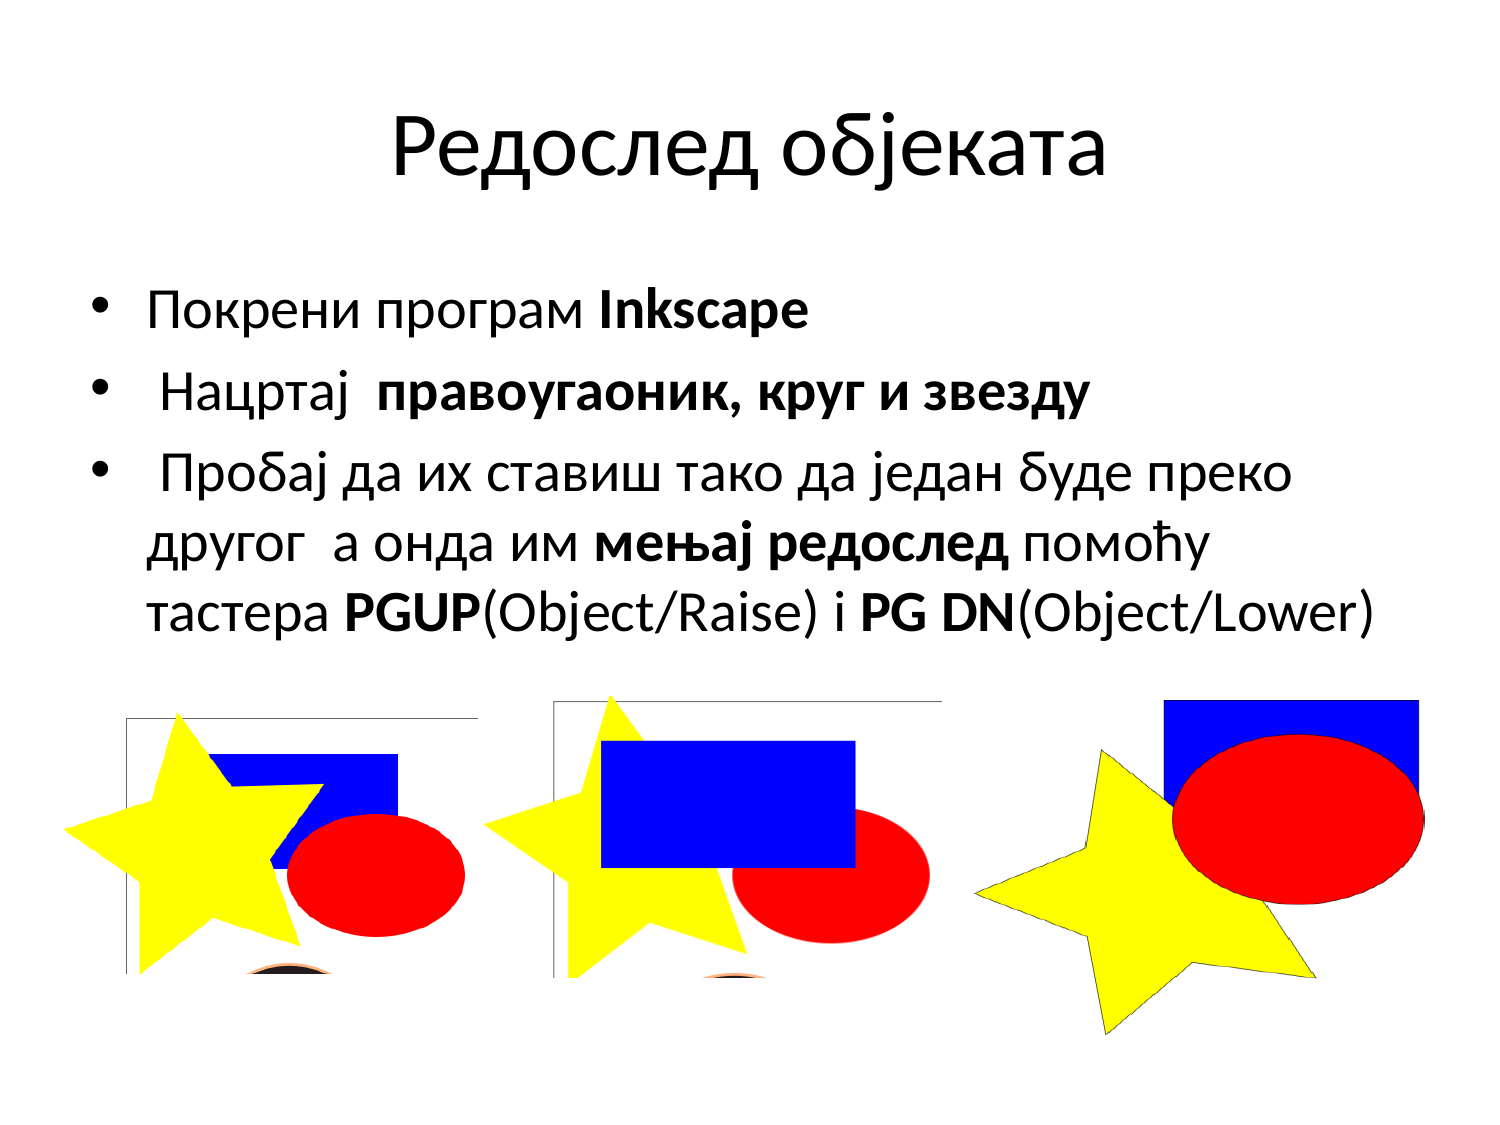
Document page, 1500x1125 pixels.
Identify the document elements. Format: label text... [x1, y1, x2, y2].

picture [56, 692, 942, 978]
picture [974, 700, 1426, 1036]
title Редослед објеката [75, 45, 1425, 233]
list Покрени програм Inkscape Нацртај правоугаоник, круг и звезду Пробај да их ставиш тако да један буде преко другог a онда им мењај редослед помоћу тастера PGUP(Object/Raise) i PG DN(Object/Lower) [75, 262, 1412, 1005]
